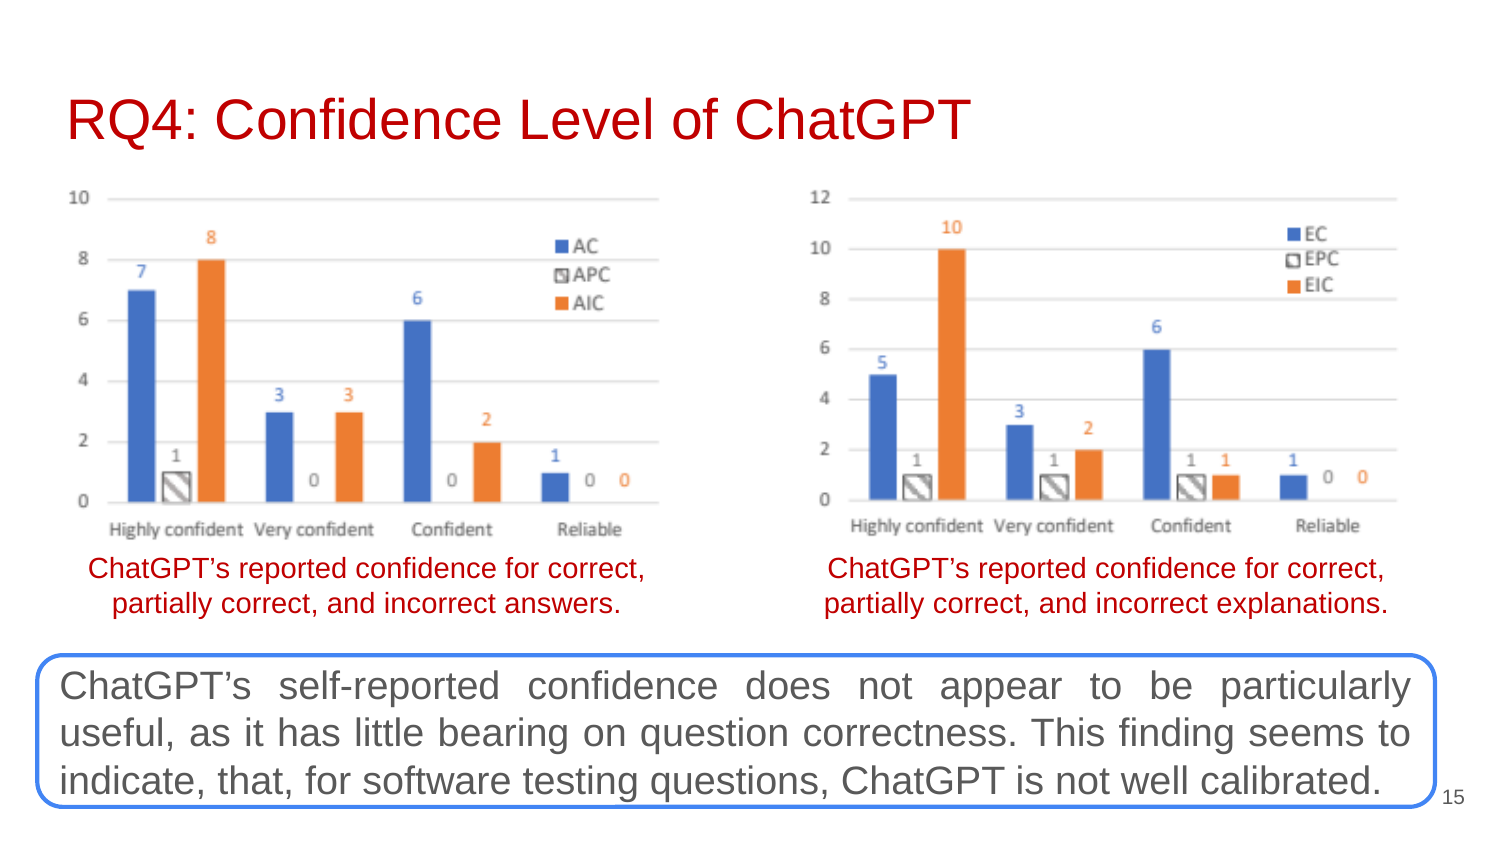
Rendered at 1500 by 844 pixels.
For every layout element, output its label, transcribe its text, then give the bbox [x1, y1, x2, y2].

slide_number 15 [1389, 764, 1480, 830]
text_box ChatGPT’s reported confidence for correct, partially correct, and incorrect explanations. [760, 542, 1453, 628]
text_box ChatGPT’s self-reported confidence does not appear to be particularly useful, as it has little bearing on question correctness. This finding seems to indicate, that, for software testing questions, ChatGPT is not well calibrated. [35, 653, 1438, 809]
title RQ4: Confidence Level of ChatGPT [51, 72, 1449, 167]
text_box ChatGPT’s reported confidence for correct, partially correct, and incorrect answers. [21, 542, 713, 628]
picture [50, 172, 684, 556]
picture [792, 170, 1421, 554]
